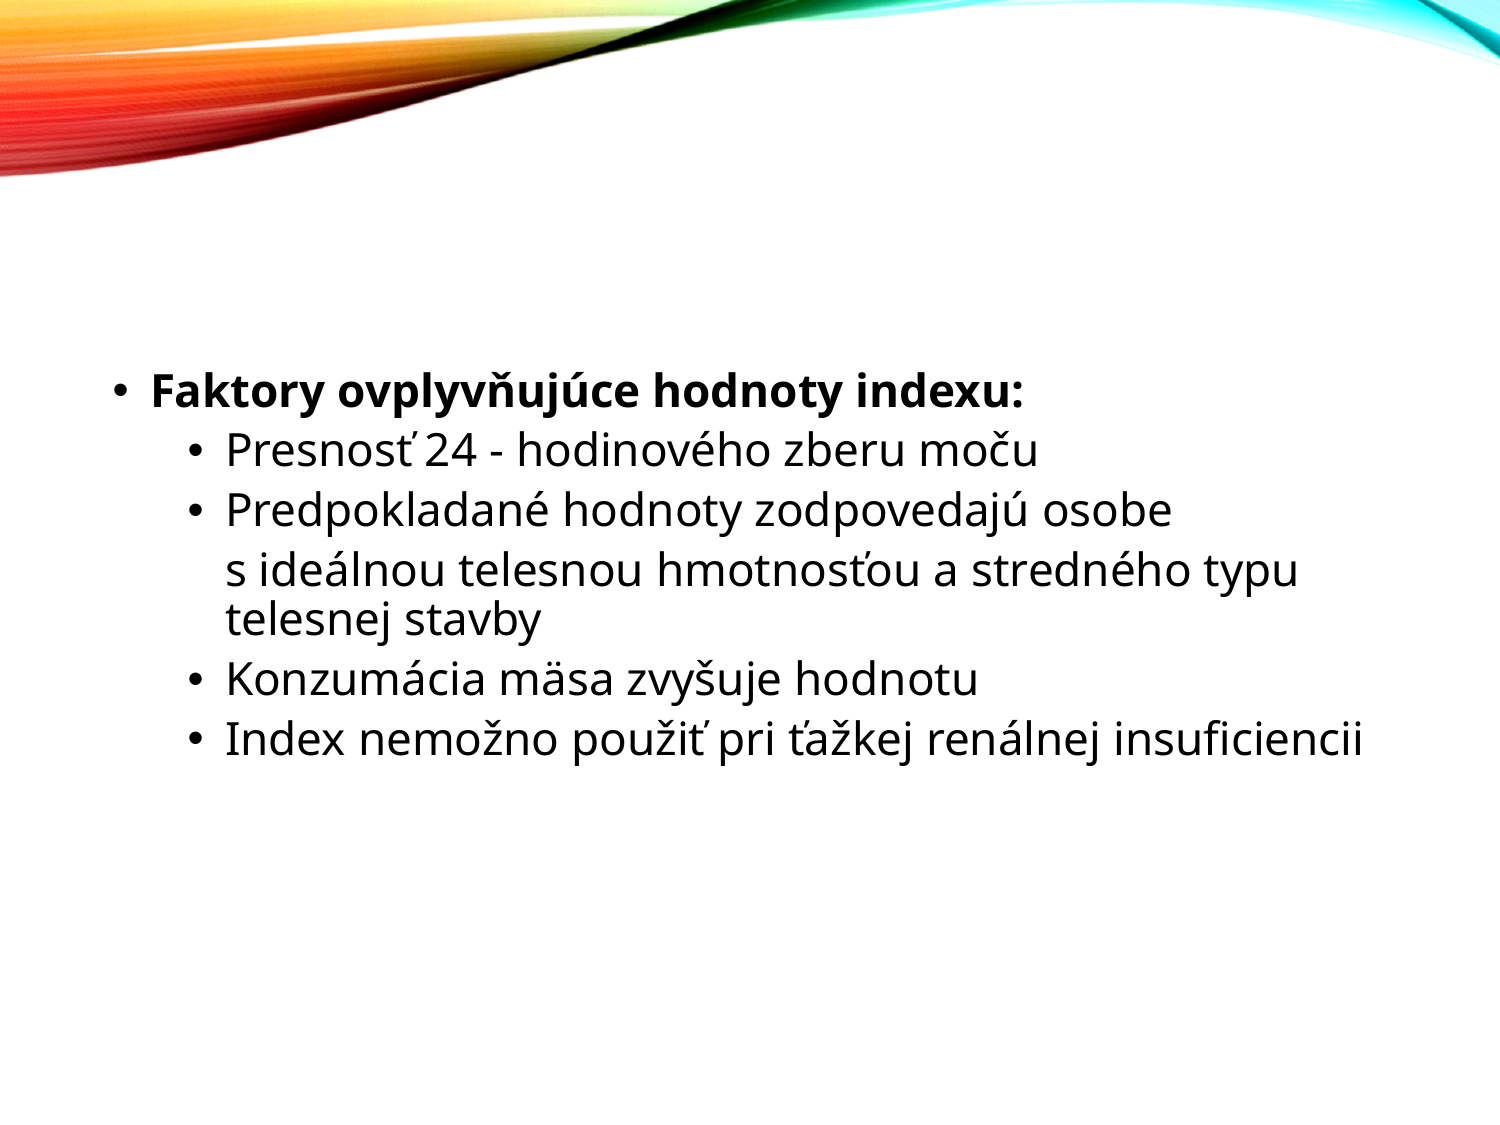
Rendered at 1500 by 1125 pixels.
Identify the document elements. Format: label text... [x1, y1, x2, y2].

list Faktory ovplyvňujúce hodnoty indexu: Presnosť 24 - hodinového zberu moču Predpokladané hodnoty zodpovedajú osobe s ideálnou telesnou hmotnosťou a stredného typu telesnej stavby Konzumácia mäsa zvyšuje hodnotu Index nemožno použiť pri ťažkej renálnej insuficiencii [97, 360, 1403, 1028]
picture [0, 0, 1500, 178]
